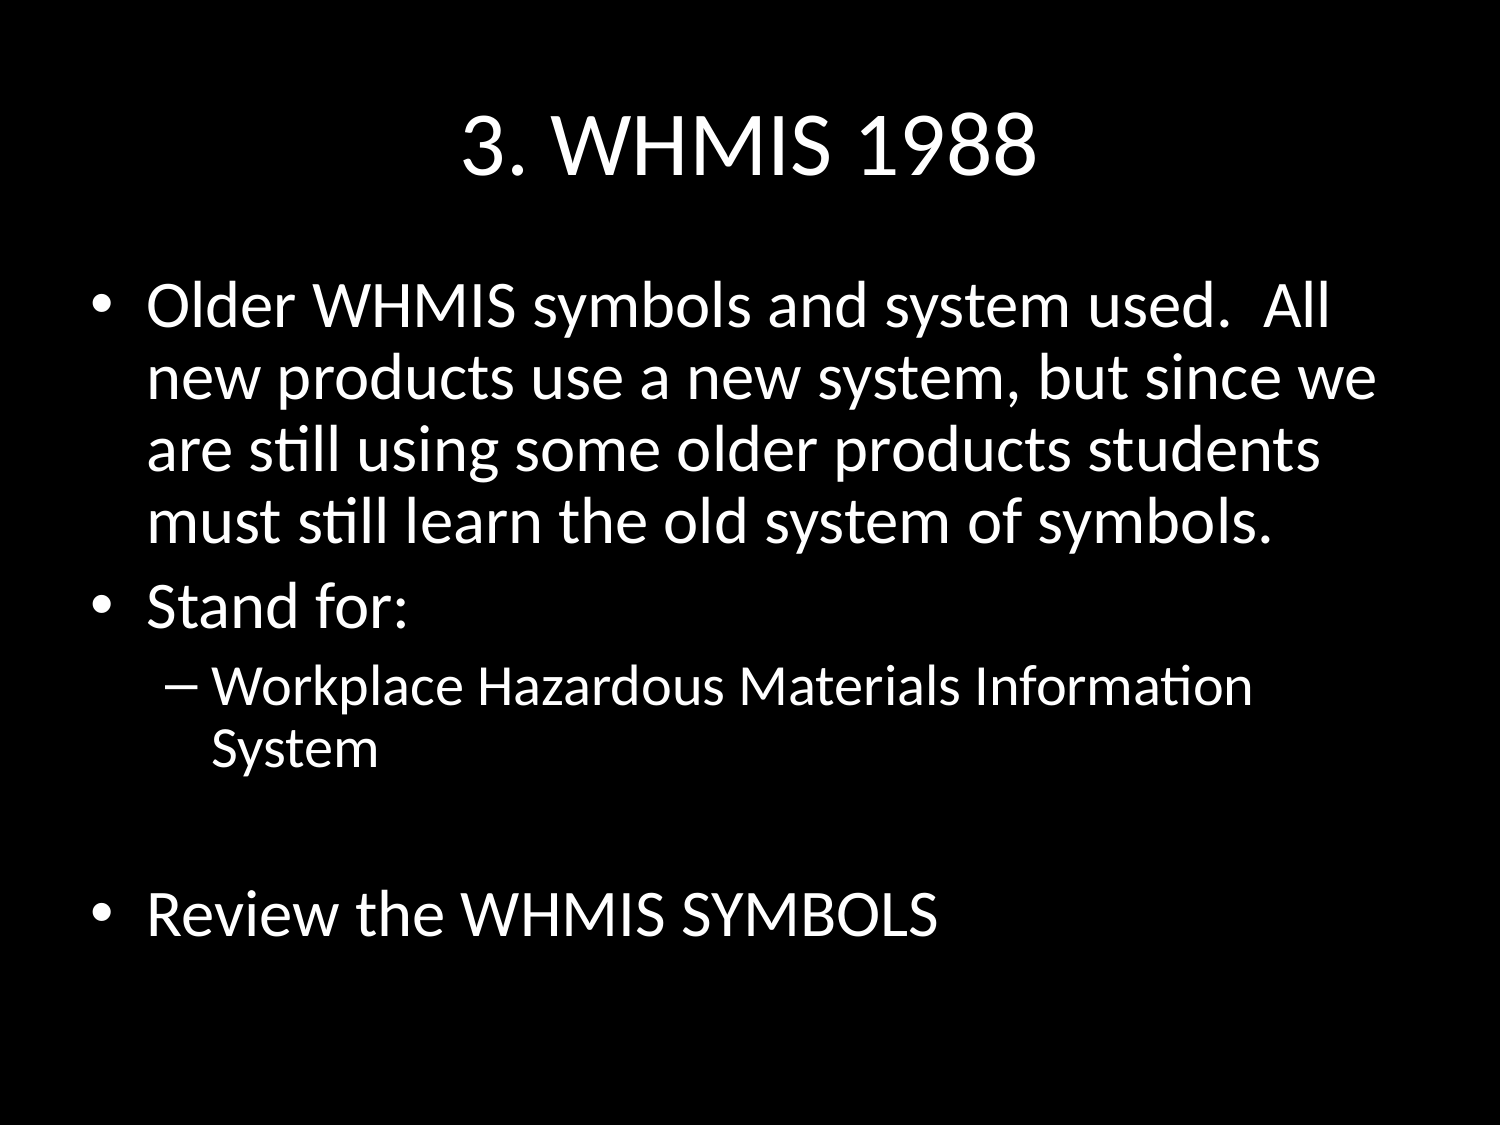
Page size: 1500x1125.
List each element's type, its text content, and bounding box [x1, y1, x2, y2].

title 3. WHMIS 1988 [75, 45, 1425, 233]
list Older WHMIS symbols and system used. All new products use a new system, but since we are still using some older products students must still learn the old system of symbols. Stand for: Workplace Hazardous Materials Information System Review the WHMIS SYMBOLS [75, 262, 1425, 1005]
